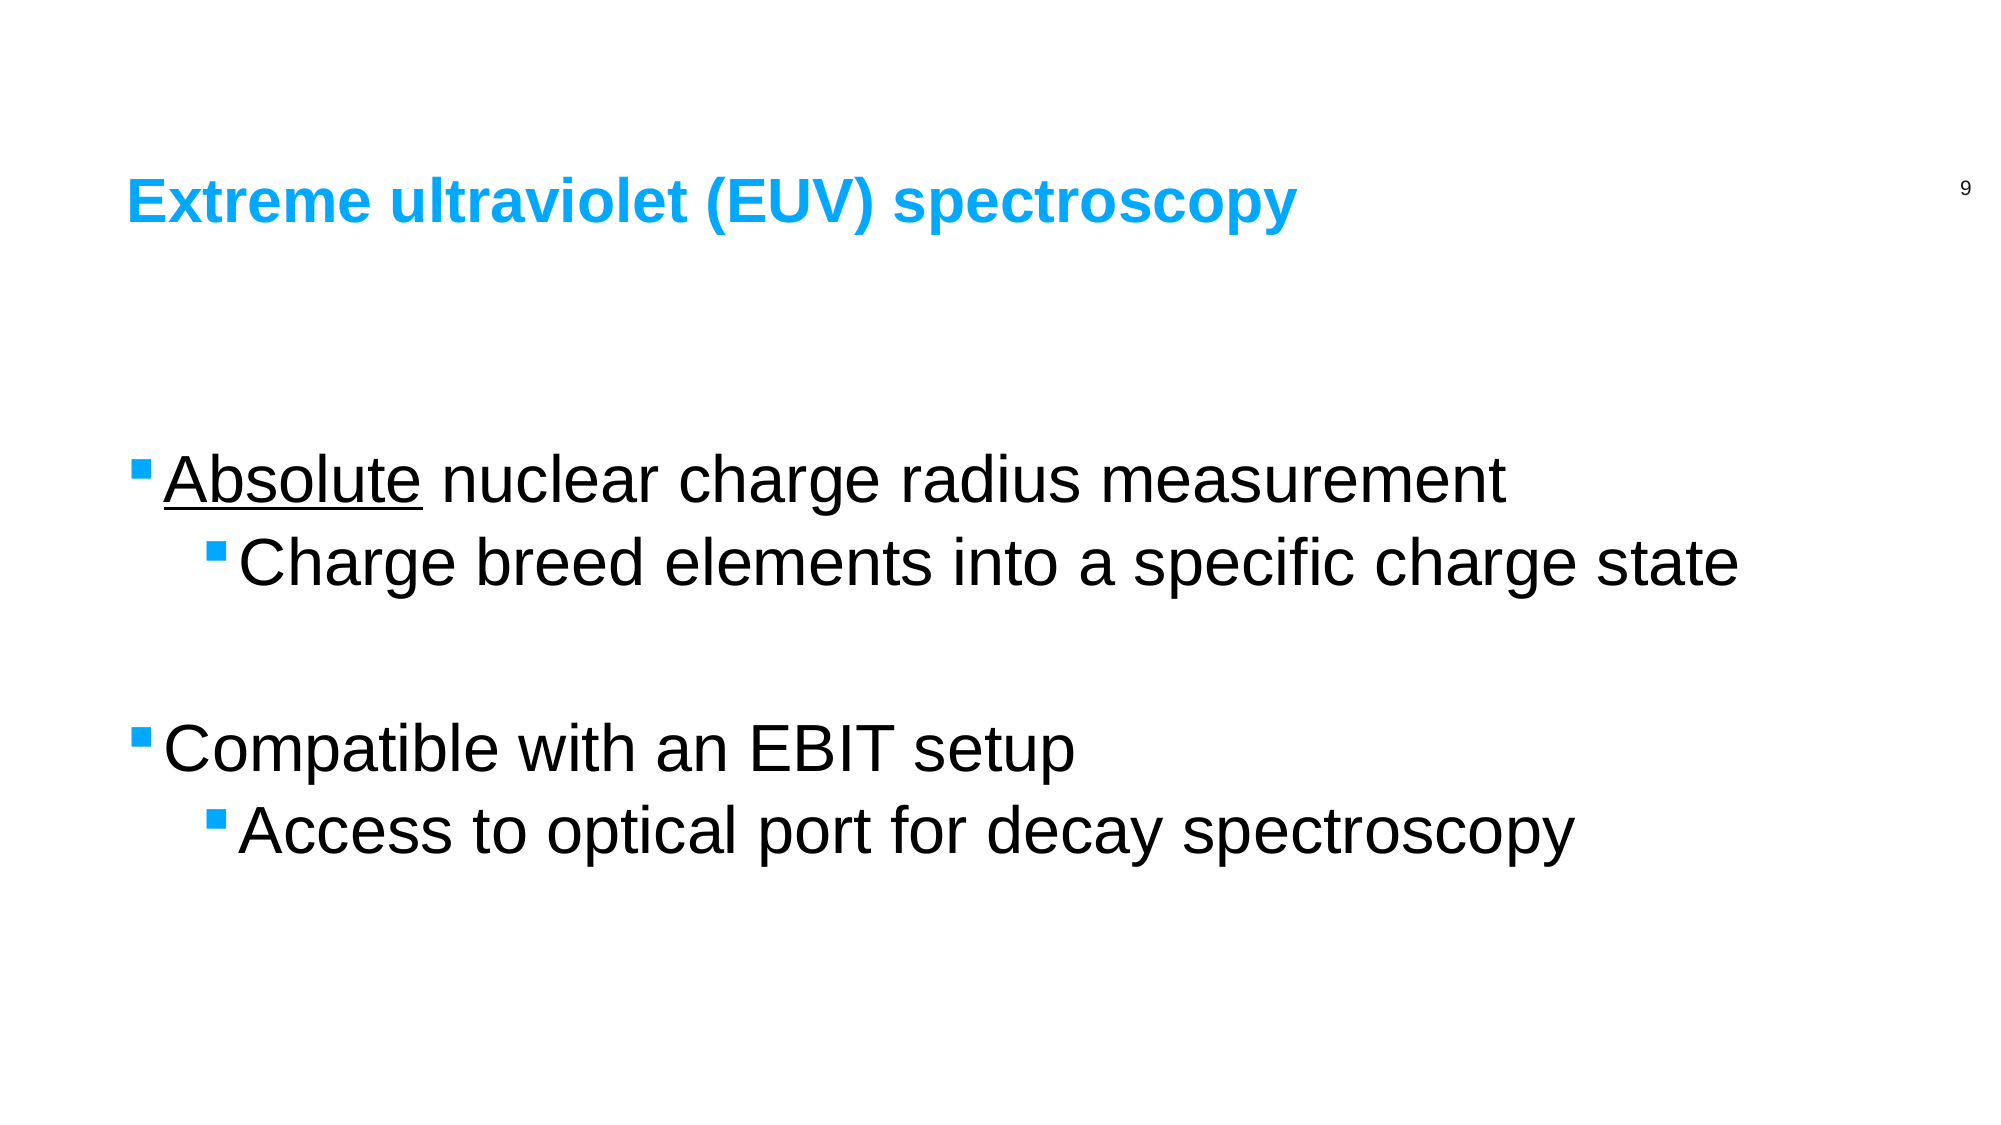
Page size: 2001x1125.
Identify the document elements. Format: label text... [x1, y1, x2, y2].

list Absolute nuclear charge radius measurement Charge breed elements into a specific charge state Compatible with an EBIT setup Access to optical port for decay spectroscopy [111, 333, 1829, 980]
title Extreme ultraviolet (EUV) spectroscopy [111, 160, 1581, 268]
